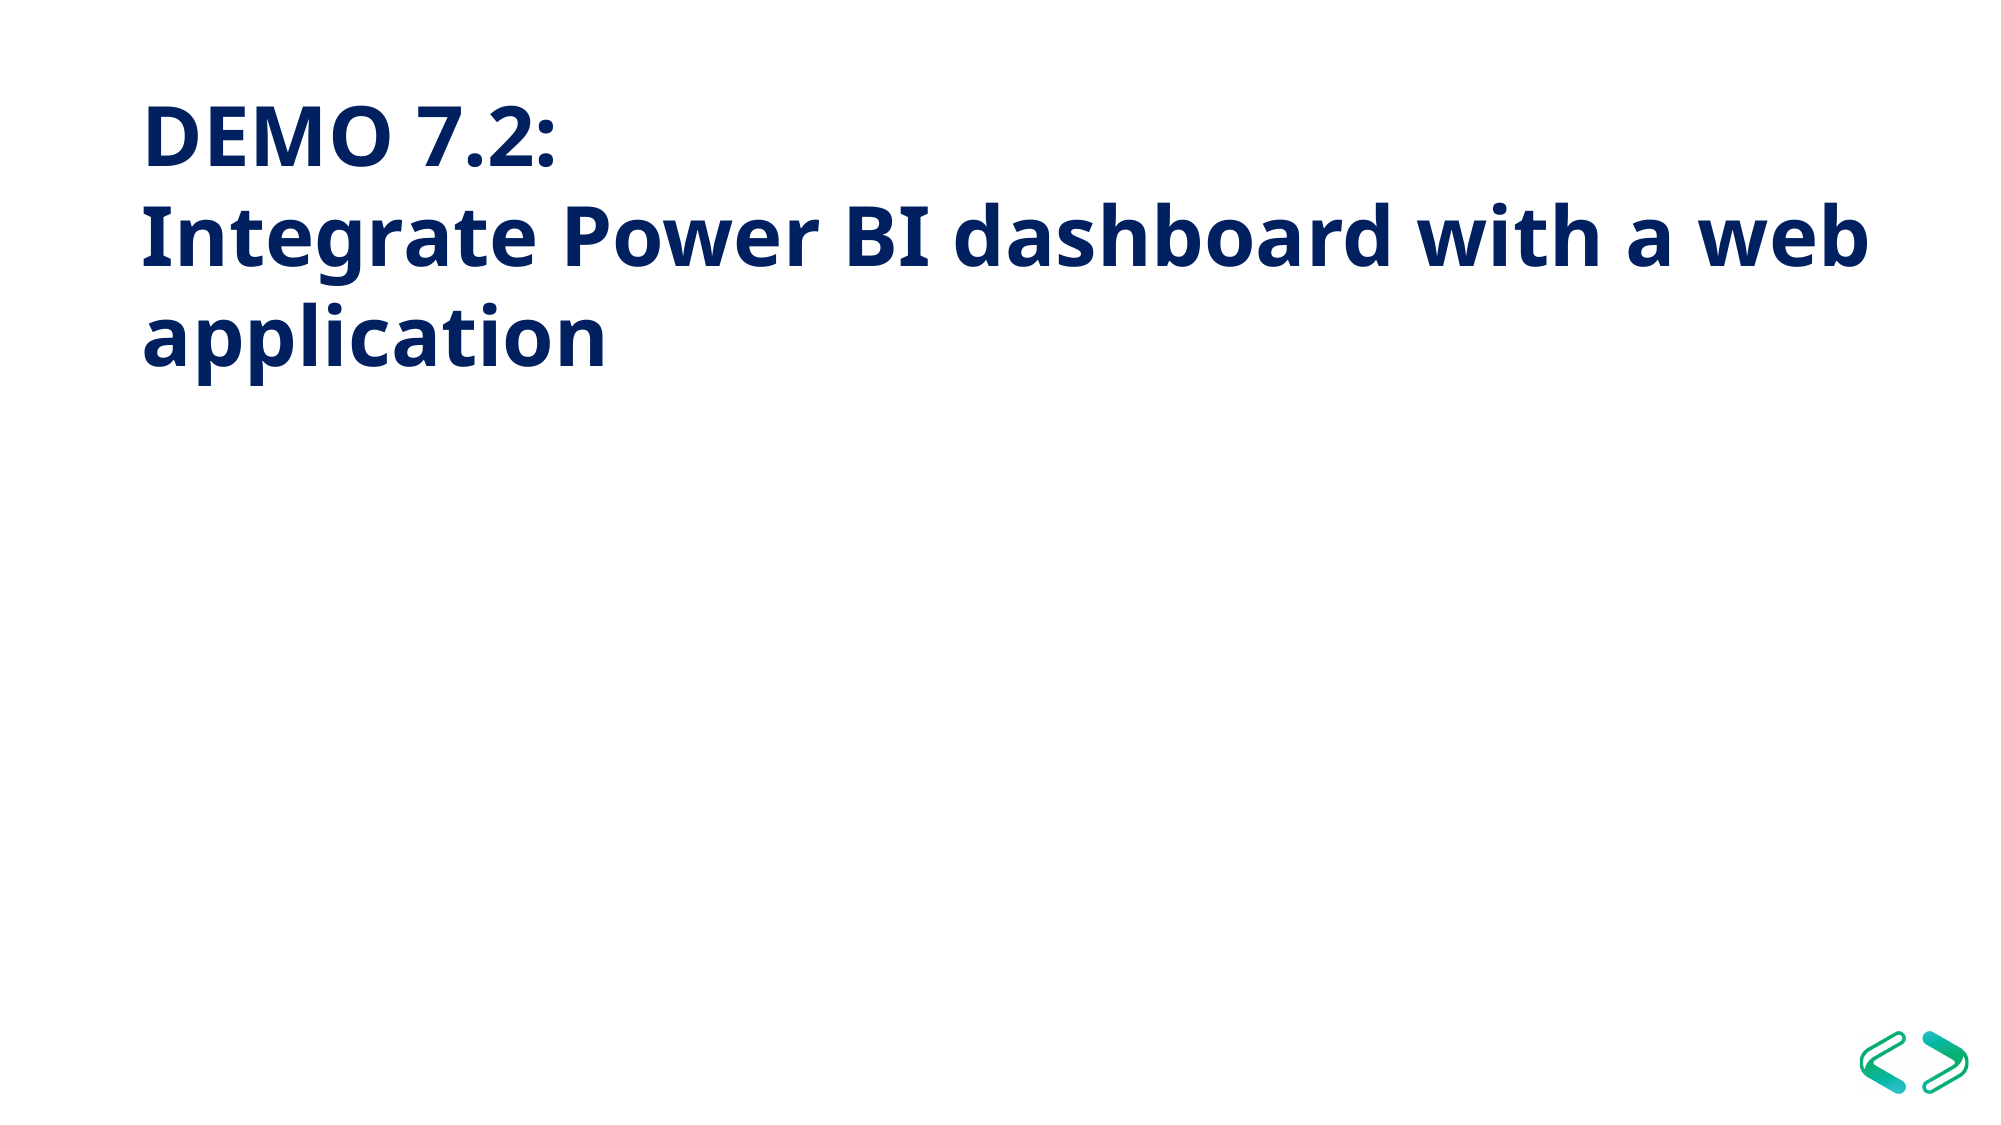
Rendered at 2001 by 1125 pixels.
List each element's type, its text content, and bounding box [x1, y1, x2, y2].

text_box DEMO 7.2: Integrate Power BI dashboard with a web application [127, 75, 1950, 691]
